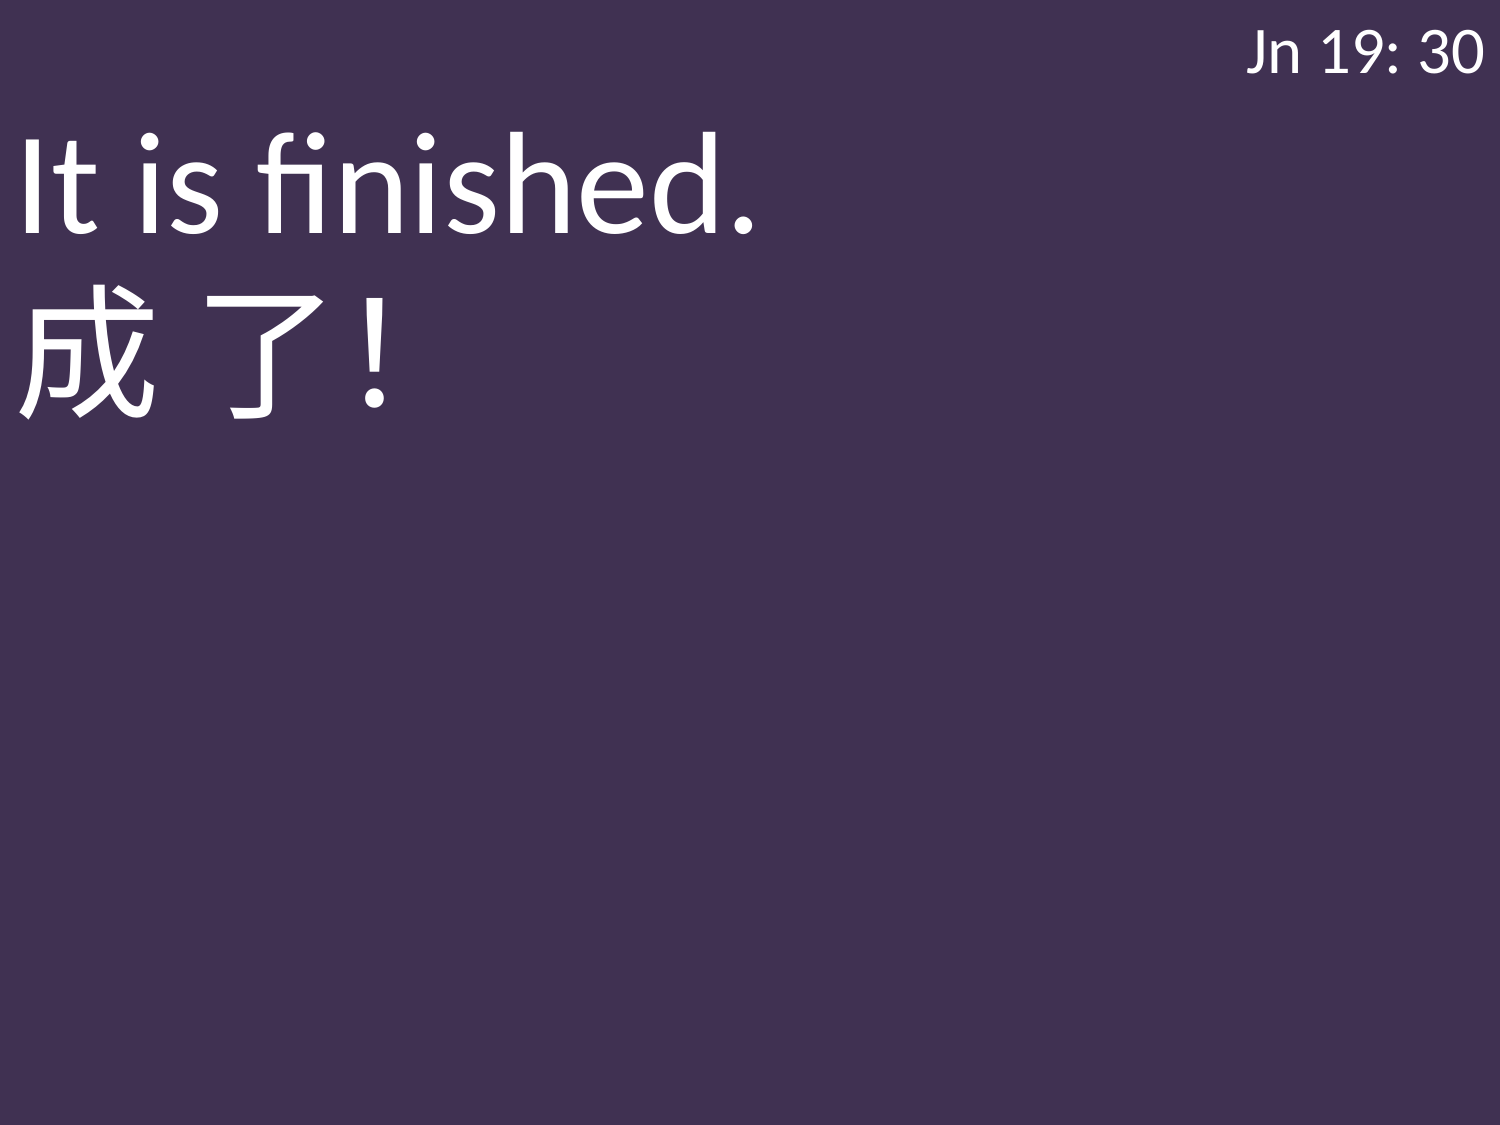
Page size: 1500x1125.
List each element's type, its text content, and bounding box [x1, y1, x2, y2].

text_box Jn 19: 30 It is finished. 成 了！ [0, 0, 1500, 445]
